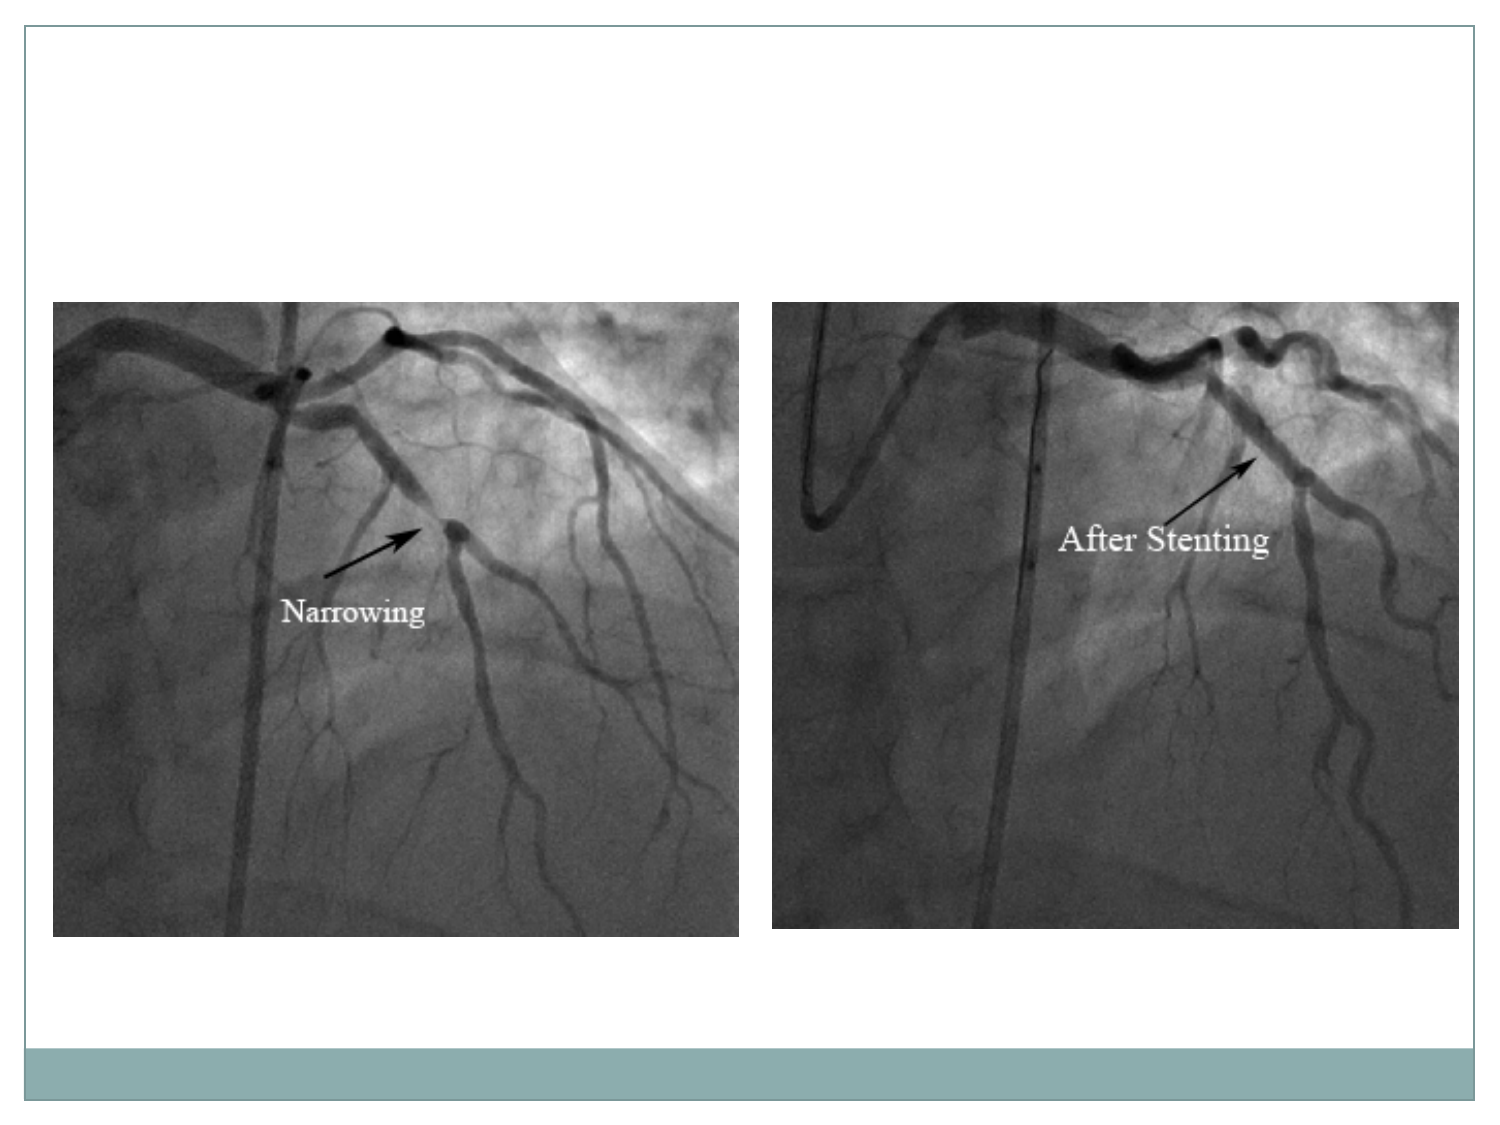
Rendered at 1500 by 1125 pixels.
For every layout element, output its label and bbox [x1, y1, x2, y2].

picture [772, 302, 1459, 929]
picture [52, 302, 739, 937]
